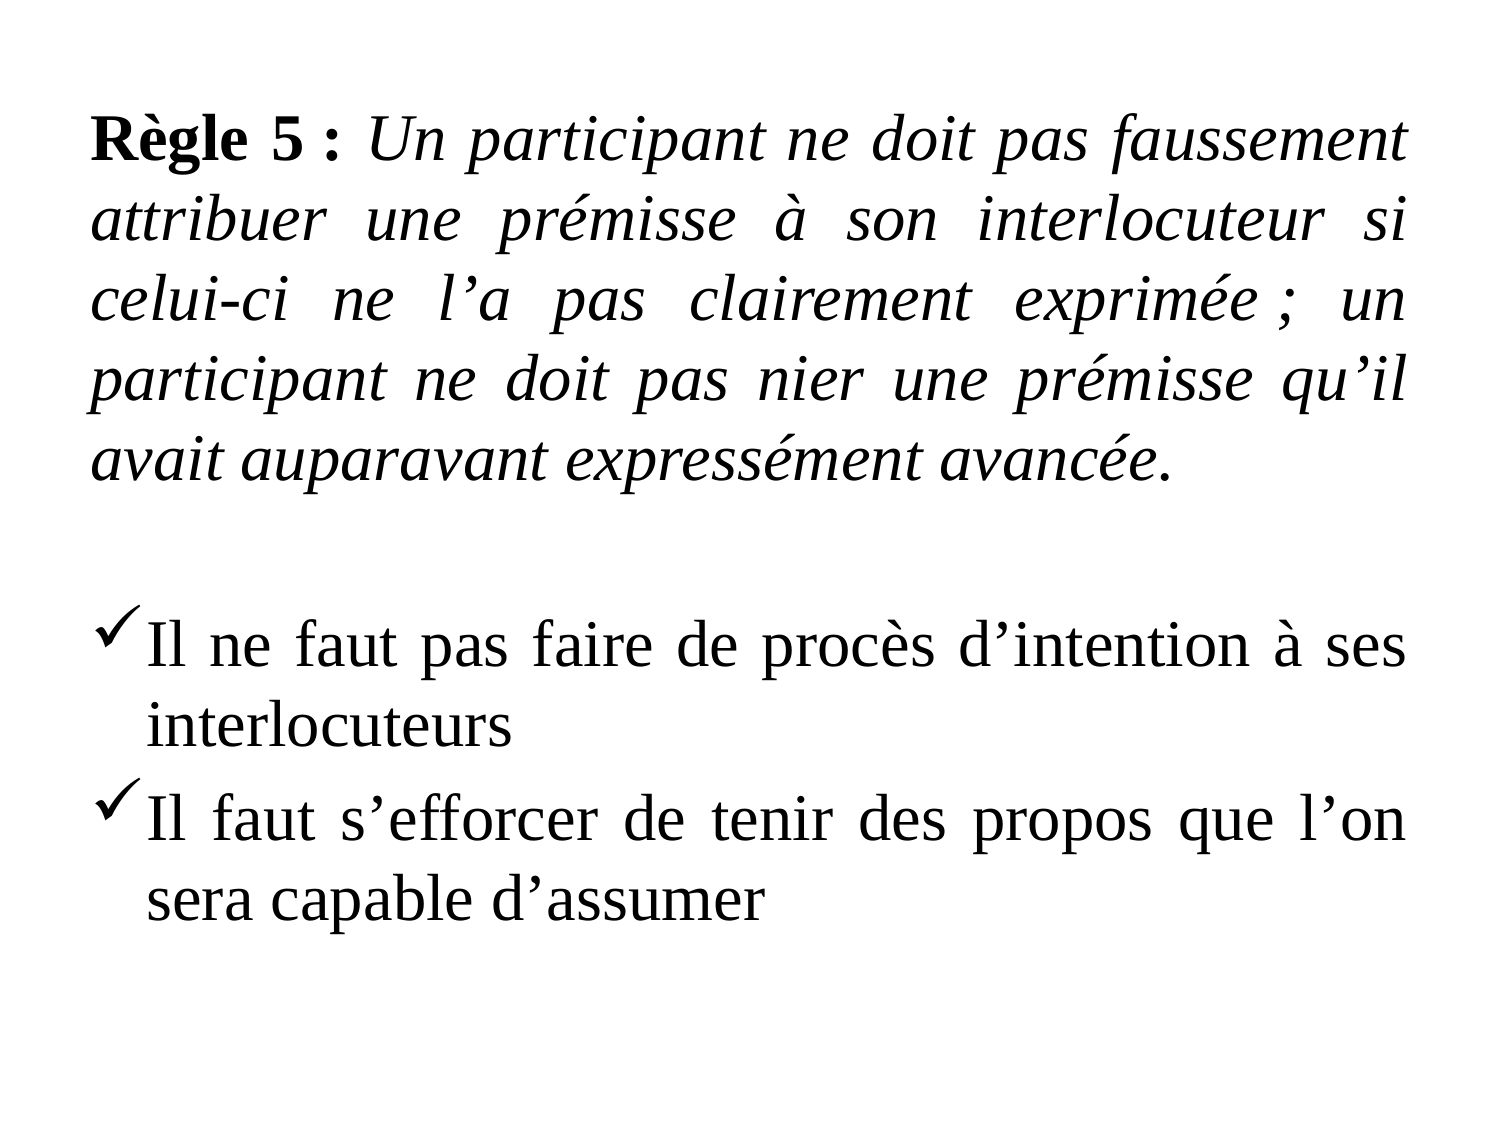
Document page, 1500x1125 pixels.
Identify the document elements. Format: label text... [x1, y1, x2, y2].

list Règle 5 : Un participant ne doit pas faussement attribuer une prémisse à son interlocuteur si celui-ci ne l’a pas clairement exprimée ; un participant ne doit pas nier une prémisse qu’il avait auparavant expressément avancée. Il ne faut pas faire de procès d’intention à ses interlocuteurs Il faut s’efforcer de tenir des propos que l’on sera capable d’assumer [75, 86, 1425, 1005]
